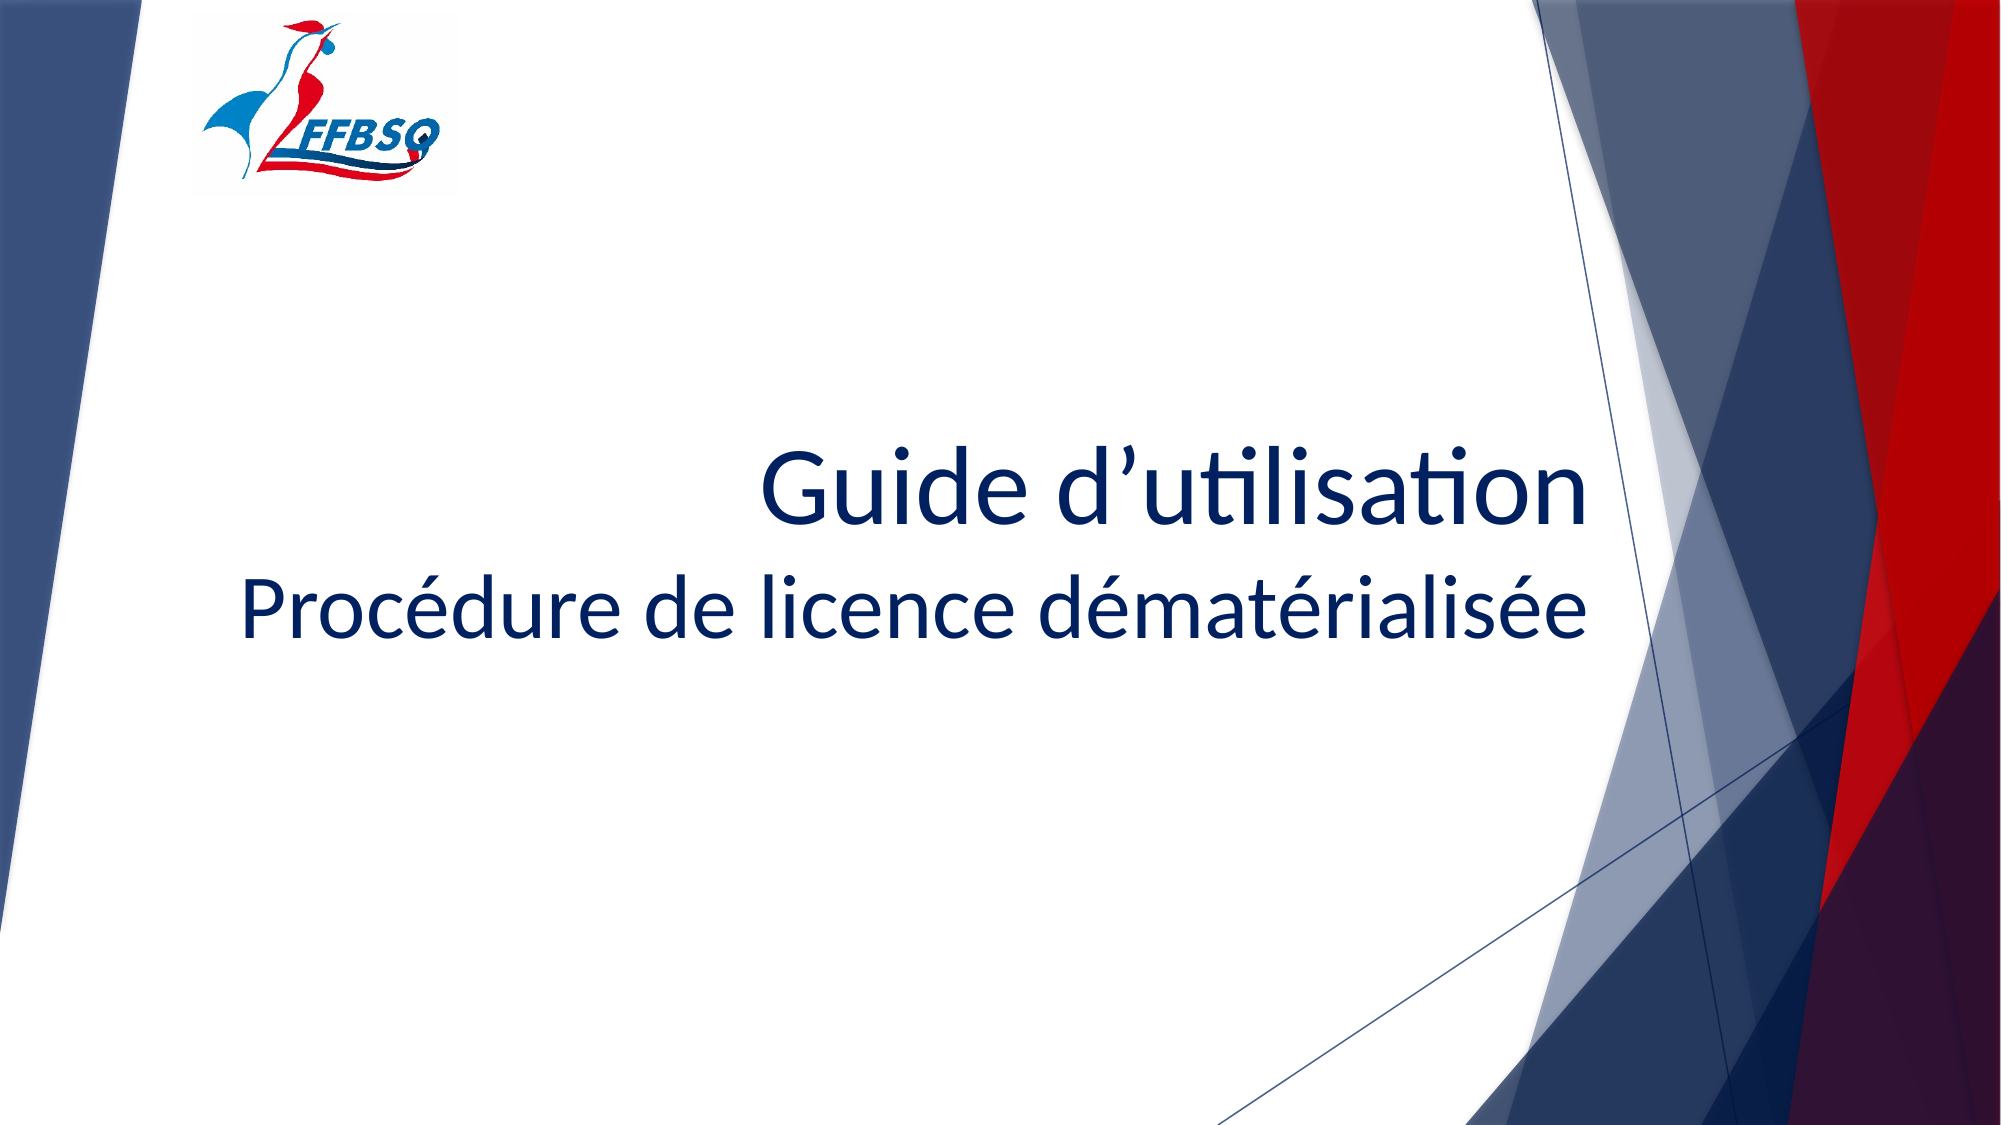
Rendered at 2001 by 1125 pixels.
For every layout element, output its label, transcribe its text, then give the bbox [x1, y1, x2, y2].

title Guide d’utilisation Procédure de licence dématérialisée [95, 394, 1607, 665]
picture [191, 12, 459, 198]
